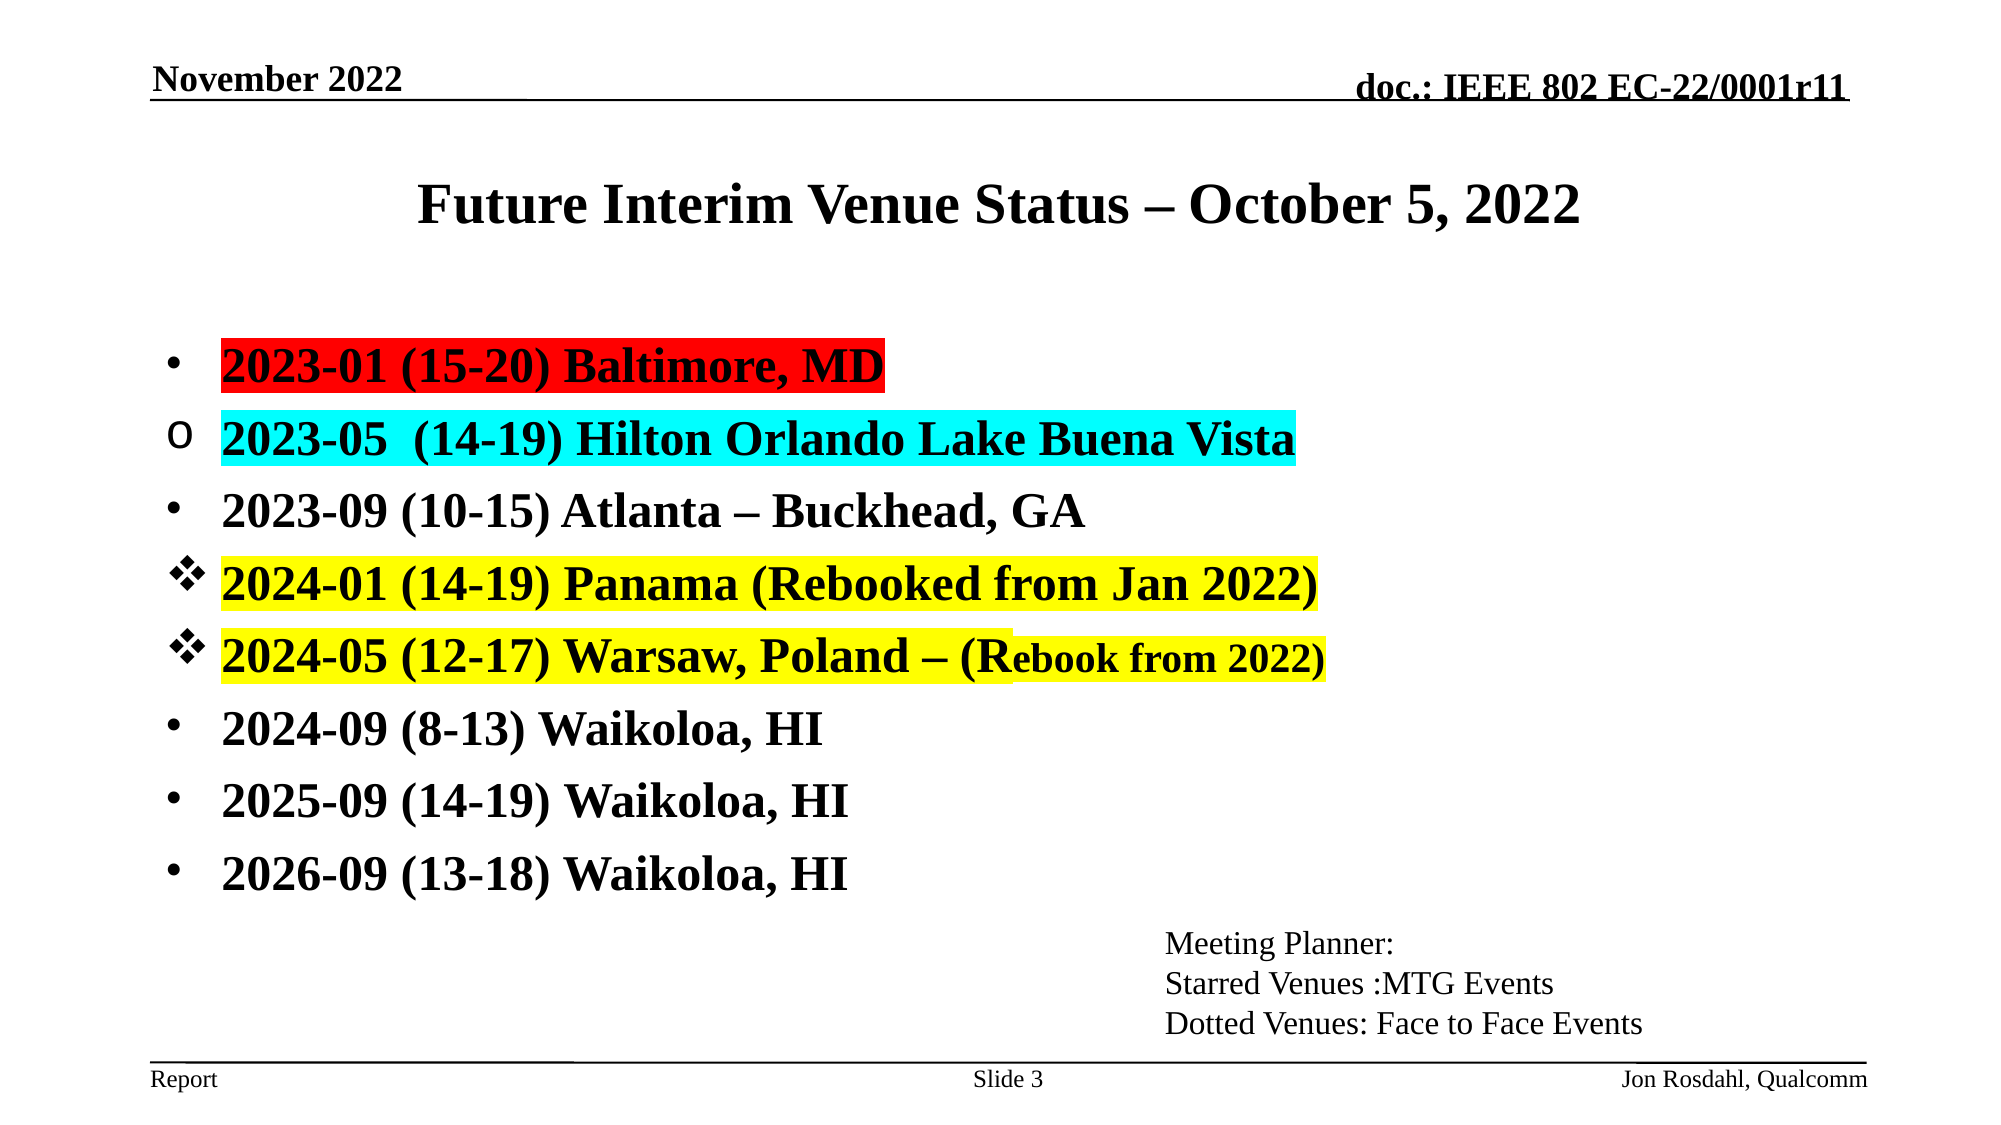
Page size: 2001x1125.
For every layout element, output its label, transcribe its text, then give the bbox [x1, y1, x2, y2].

footer Jon Rosdahl, Qualcomm [1171, 1061, 1869, 1093]
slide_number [152, 54, 563, 100]
list 2023-01 (15-20) Baltimore, MD 2023-05 (14-19) Hilton Orlando Lake Buena Vista 2023-09 (10-15) Atlanta – Buckhead, GA 2024-01 (14-19) Panama (Rebooked from Jan 2022) 2024-05 (12-17) Warsaw, Poland – (Rebook from 2022) 2024-09 (8-13) Waikoloa, HI 2025-09 (14-19) Waikoloa, HI 2026-09 (13-18) Waikoloa, HI [149, 324, 1850, 1051]
text_box Meeting Planner: Starred Venues :MTG Events Dotted Venues: Face to Face Events [1149, 913, 1725, 1049]
title Future Interim Venue Status – October 5, 2022 [149, 112, 1850, 288]
slide_number Slide 3 [950, 1061, 1067, 1123]
